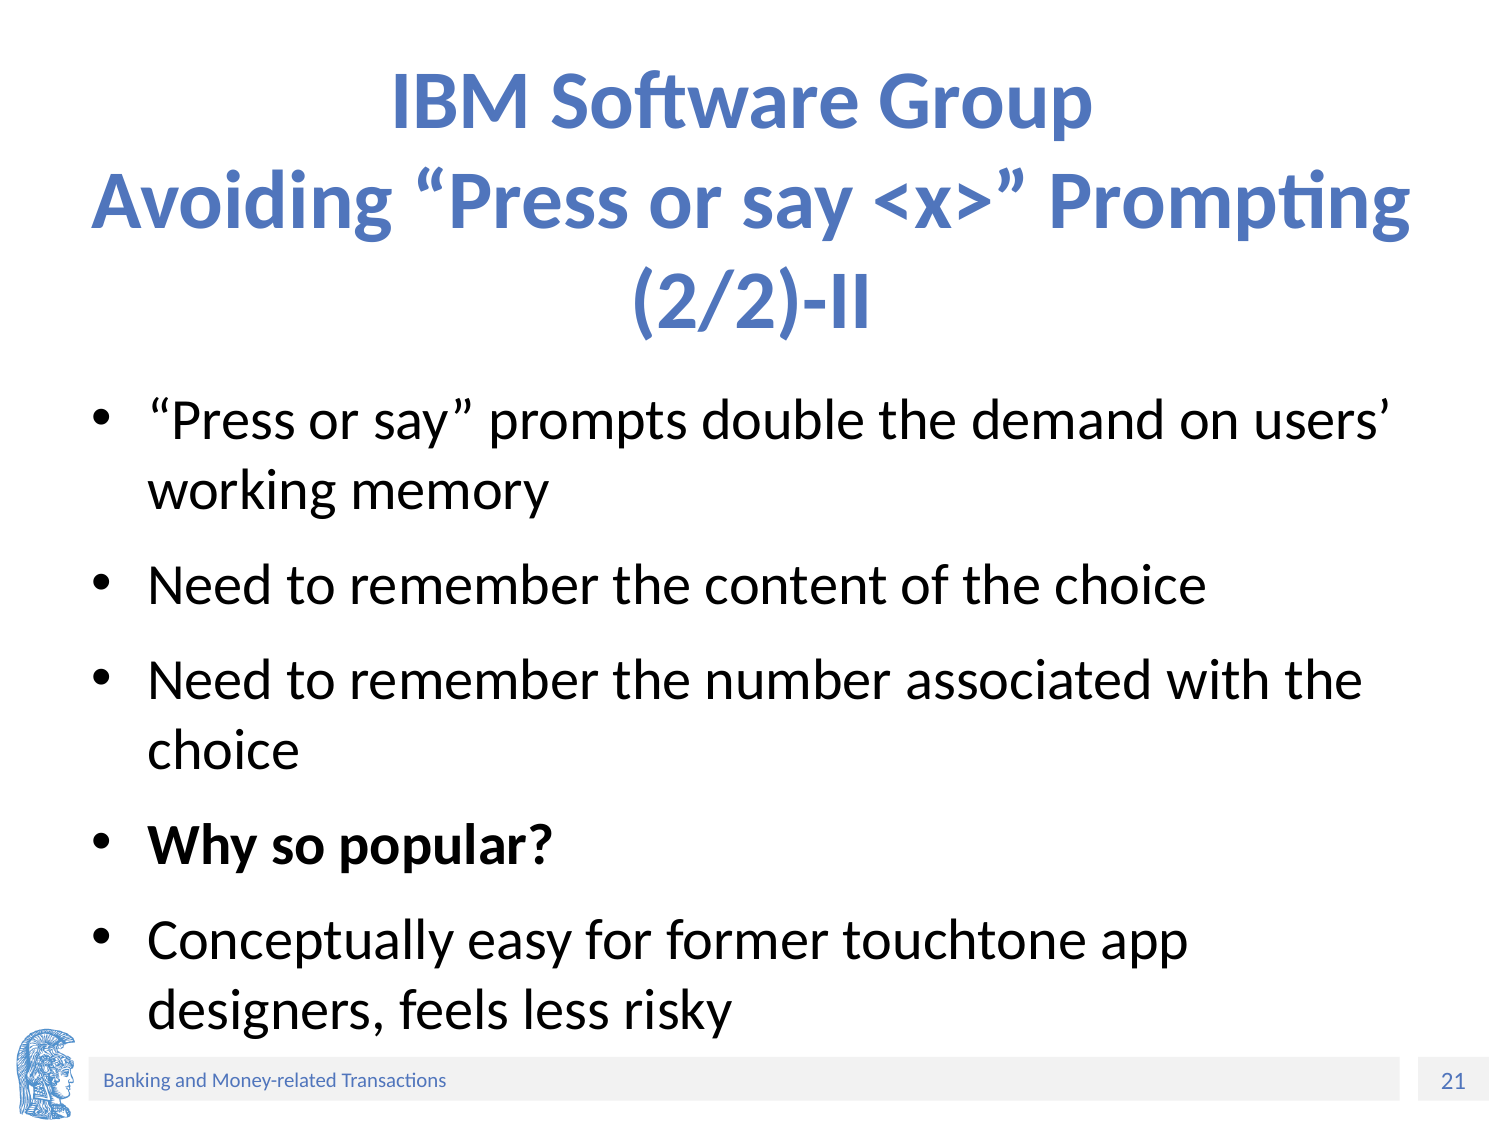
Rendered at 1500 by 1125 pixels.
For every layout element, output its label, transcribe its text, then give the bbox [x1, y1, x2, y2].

list “Press or say” prompts double the demand on users’ working memory Need to remember the content of the choice Need to remember the number associated with the choice Why so popular? Conceptually easy for former touchtone app designers, feels less risky [76, 373, 1427, 1059]
title IBM Software Group Avoiding “Press or say <x>” Prompting (2/2)-II [76, 101, 1427, 290]
picture [9, 1025, 81, 1120]
